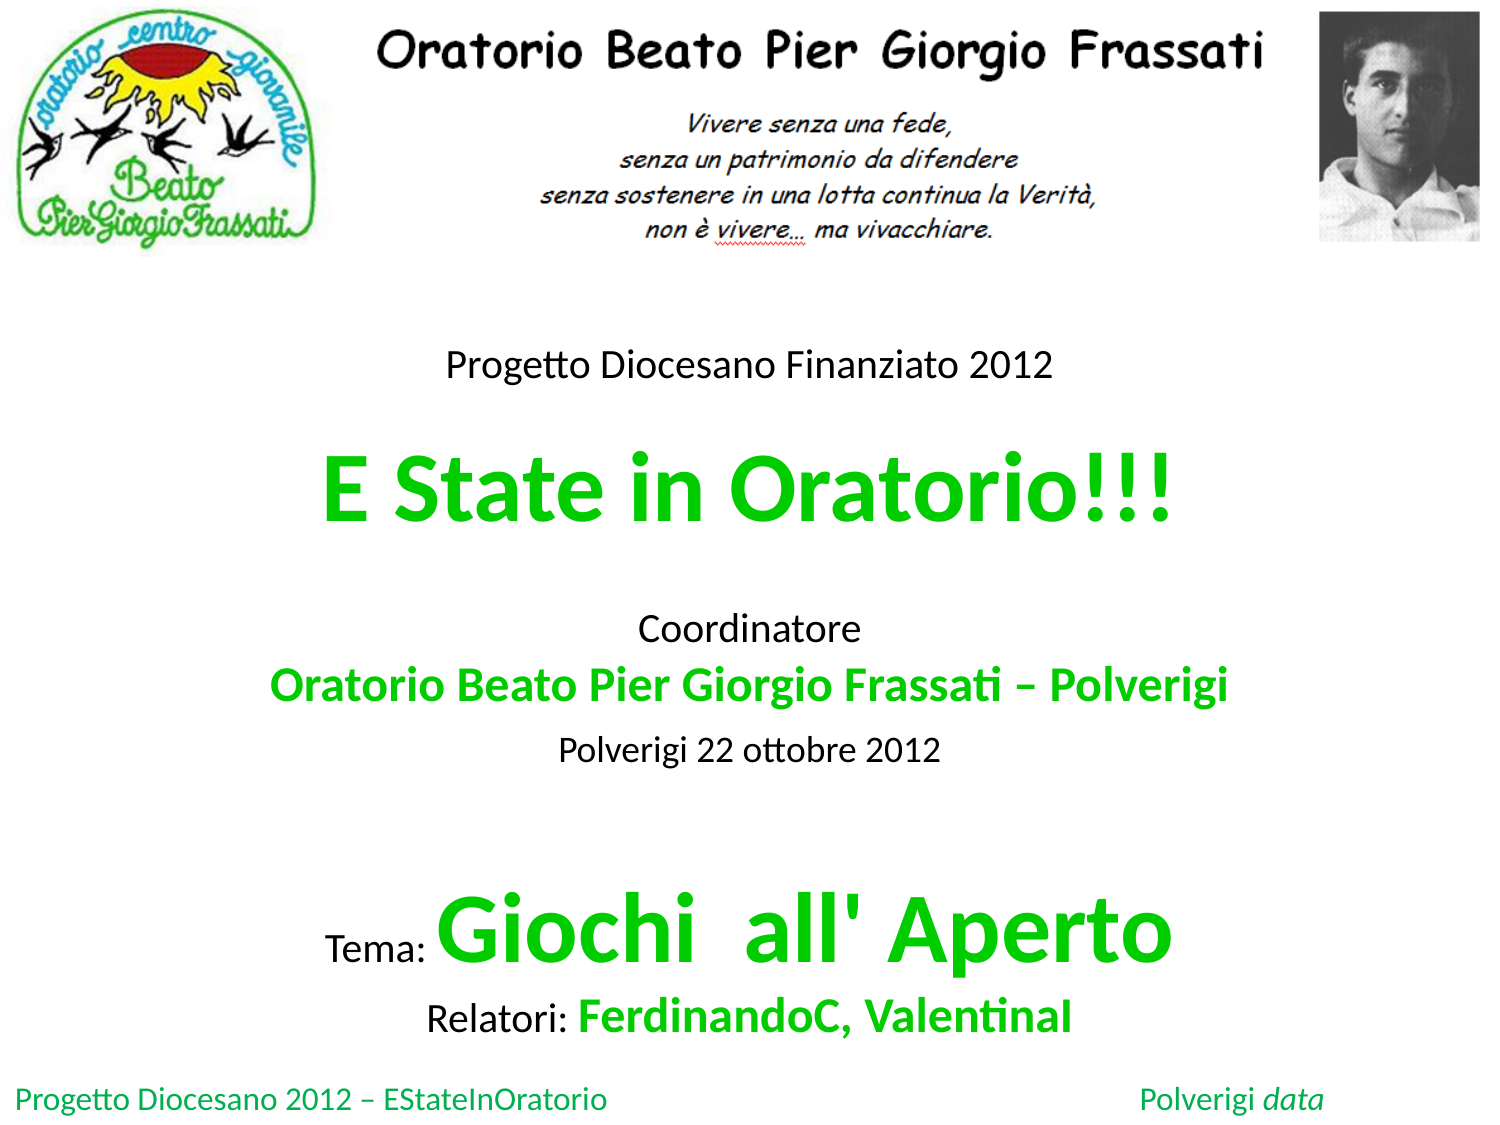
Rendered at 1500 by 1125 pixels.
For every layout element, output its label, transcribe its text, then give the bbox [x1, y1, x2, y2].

text_box Coordinatore Oratorio Beato Pier Giorgio Frassati – Polverigi [0, 593, 1500, 719]
text_box Polverigi 22 ottobre 2012 [543, 717, 957, 778]
text_box Progetto Diocesano Finanziato 2012 E State in Oratorio!!! [0, 329, 1500, 549]
text_box Tema: Giochi all' Aperto Relatori: FerdinandoC, ValentinaI [0, 855, 1500, 1050]
text_box Progetto Diocesano 2012 – EStateInOratorio Polverigi data [0, 1069, 1500, 1125]
picture [0, 0, 1500, 257]
